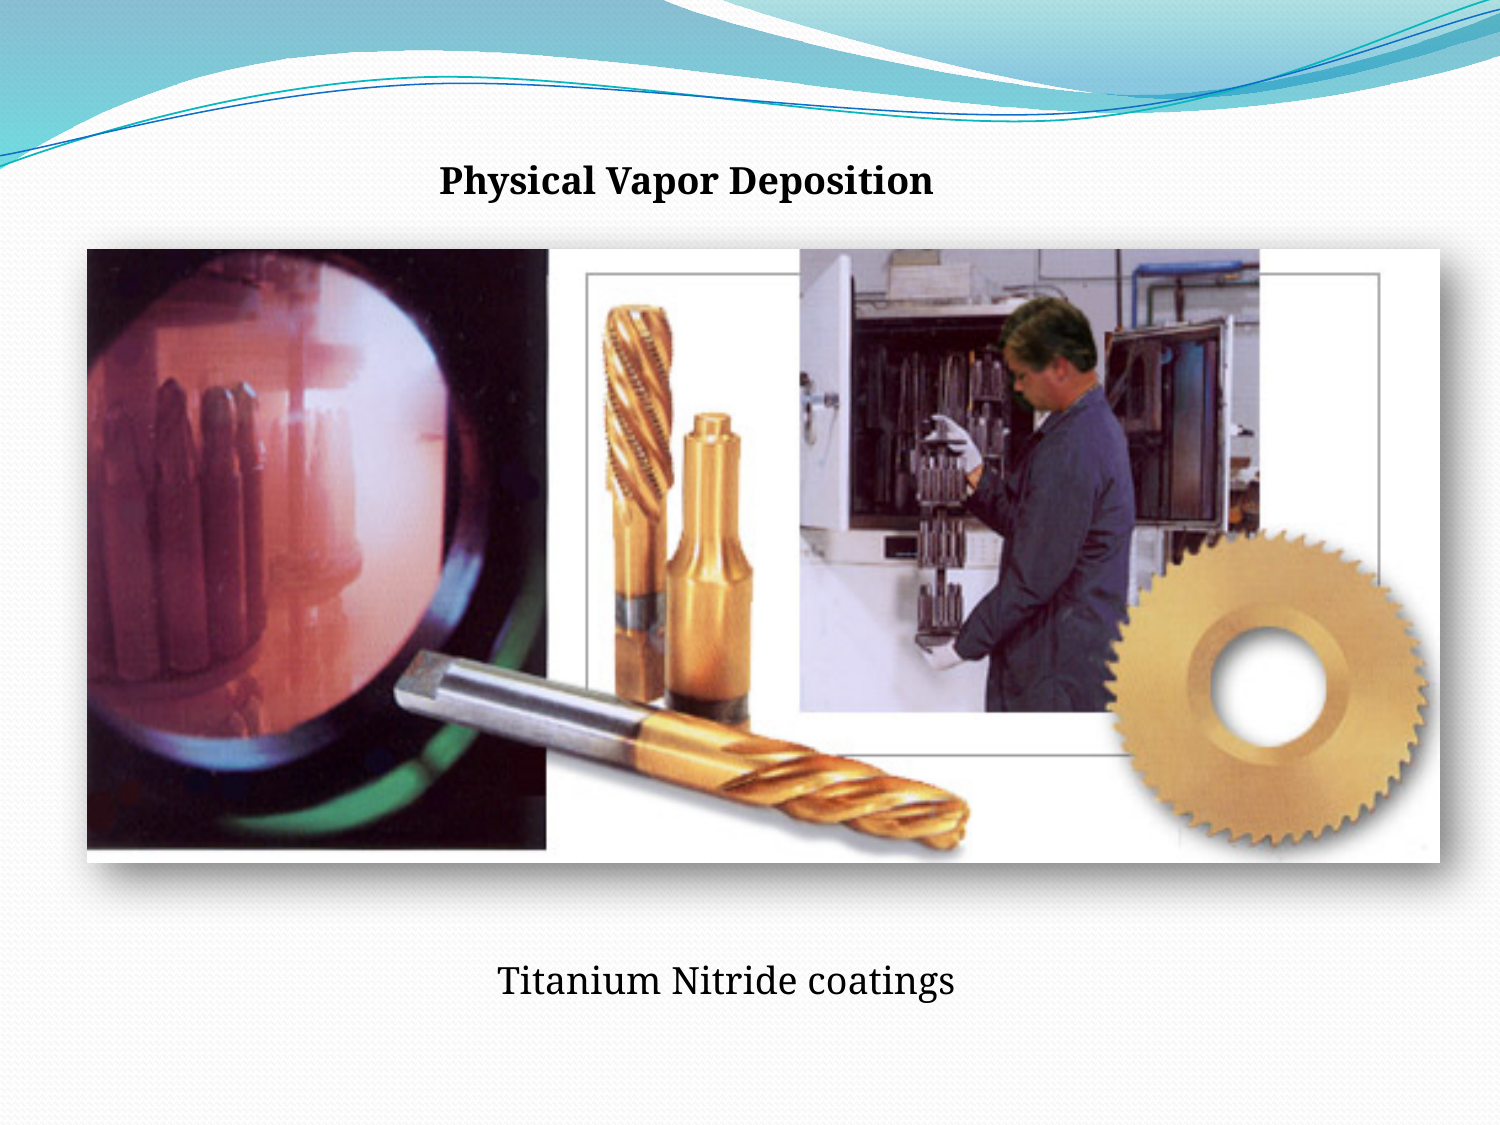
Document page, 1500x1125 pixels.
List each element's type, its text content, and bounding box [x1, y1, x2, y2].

picture [87, 249, 1441, 863]
text_box Physical Vapor Deposition [424, 149, 950, 210]
text_box Titanium Nitride coatings [482, 949, 971, 1010]
